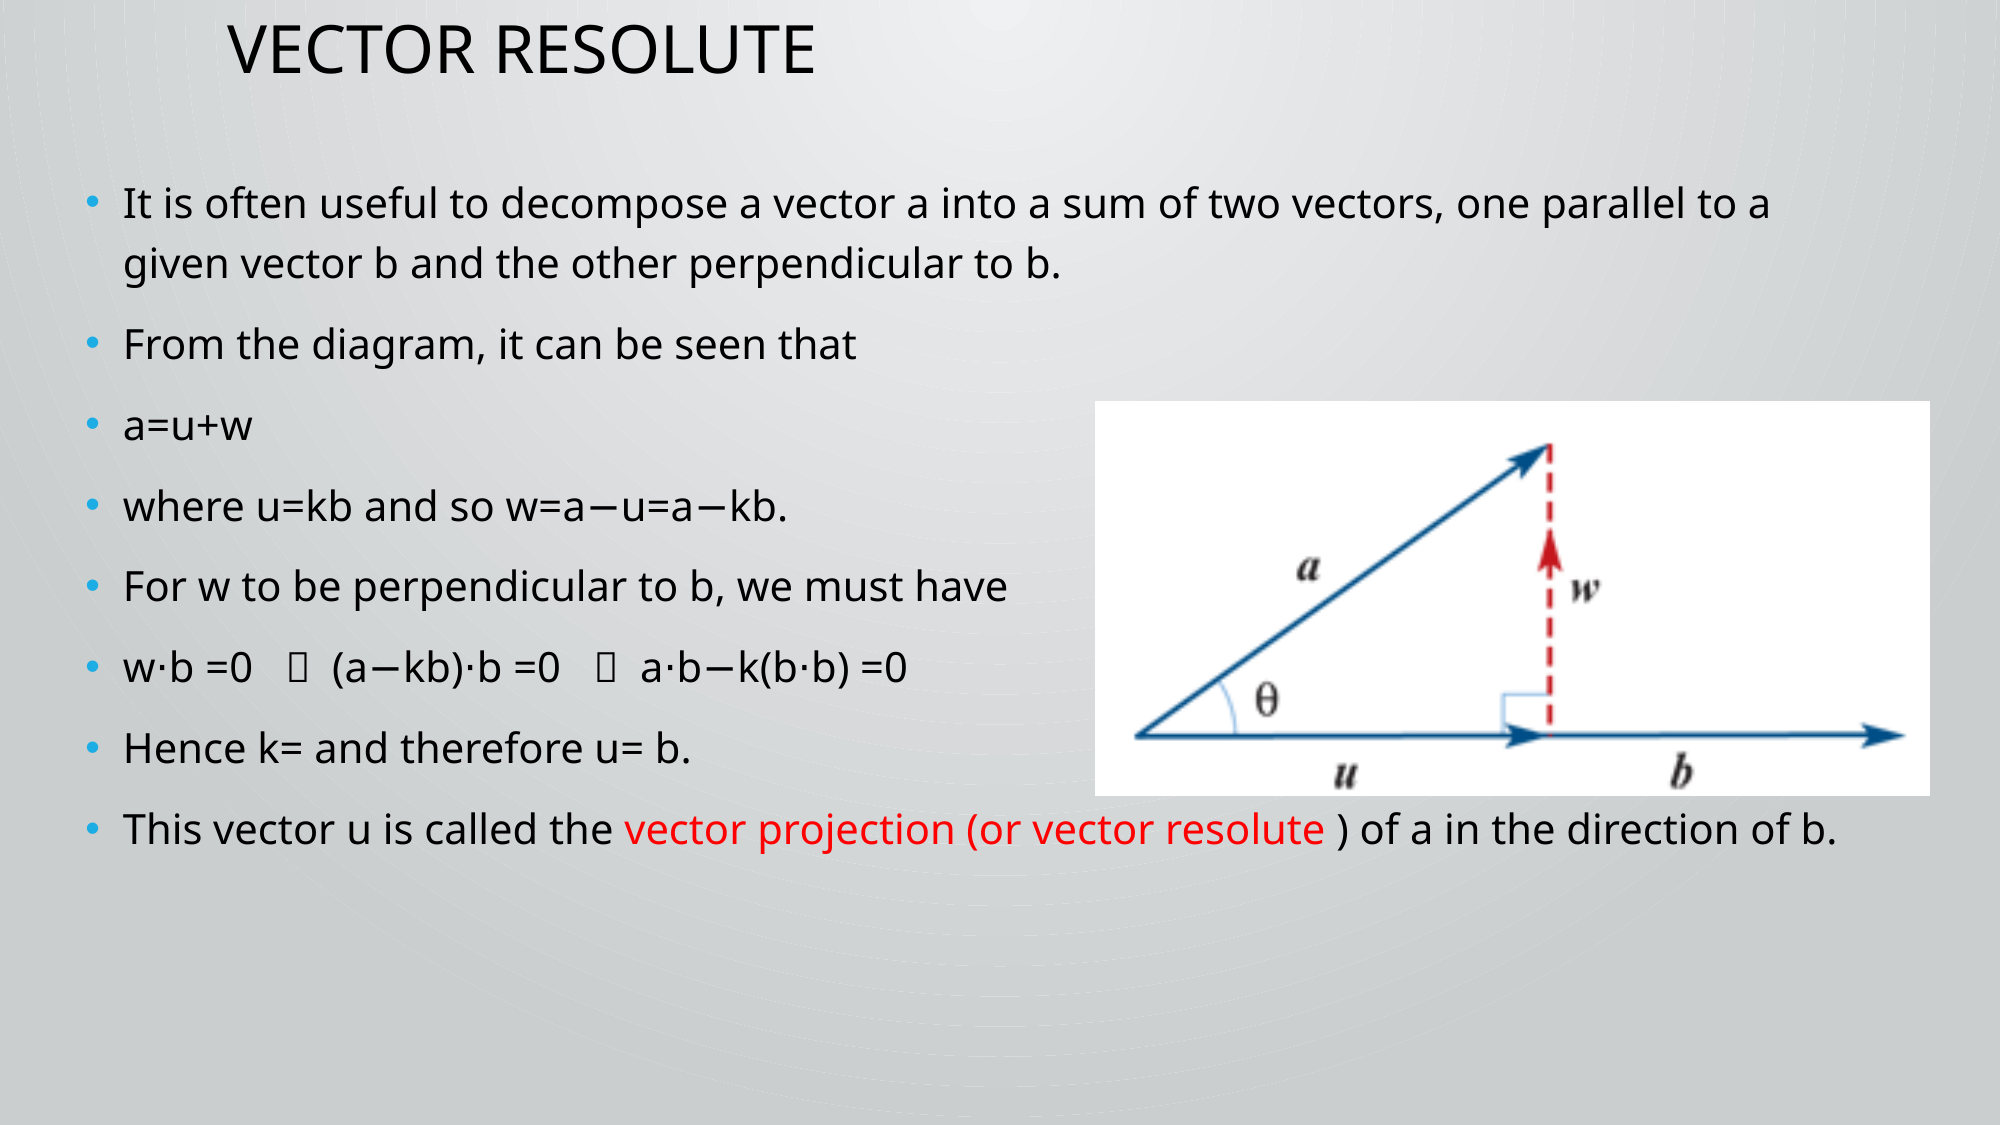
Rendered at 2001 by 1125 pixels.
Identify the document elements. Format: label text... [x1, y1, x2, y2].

picture [1094, 401, 1930, 797]
title vector resolute [212, 8, 1788, 135]
